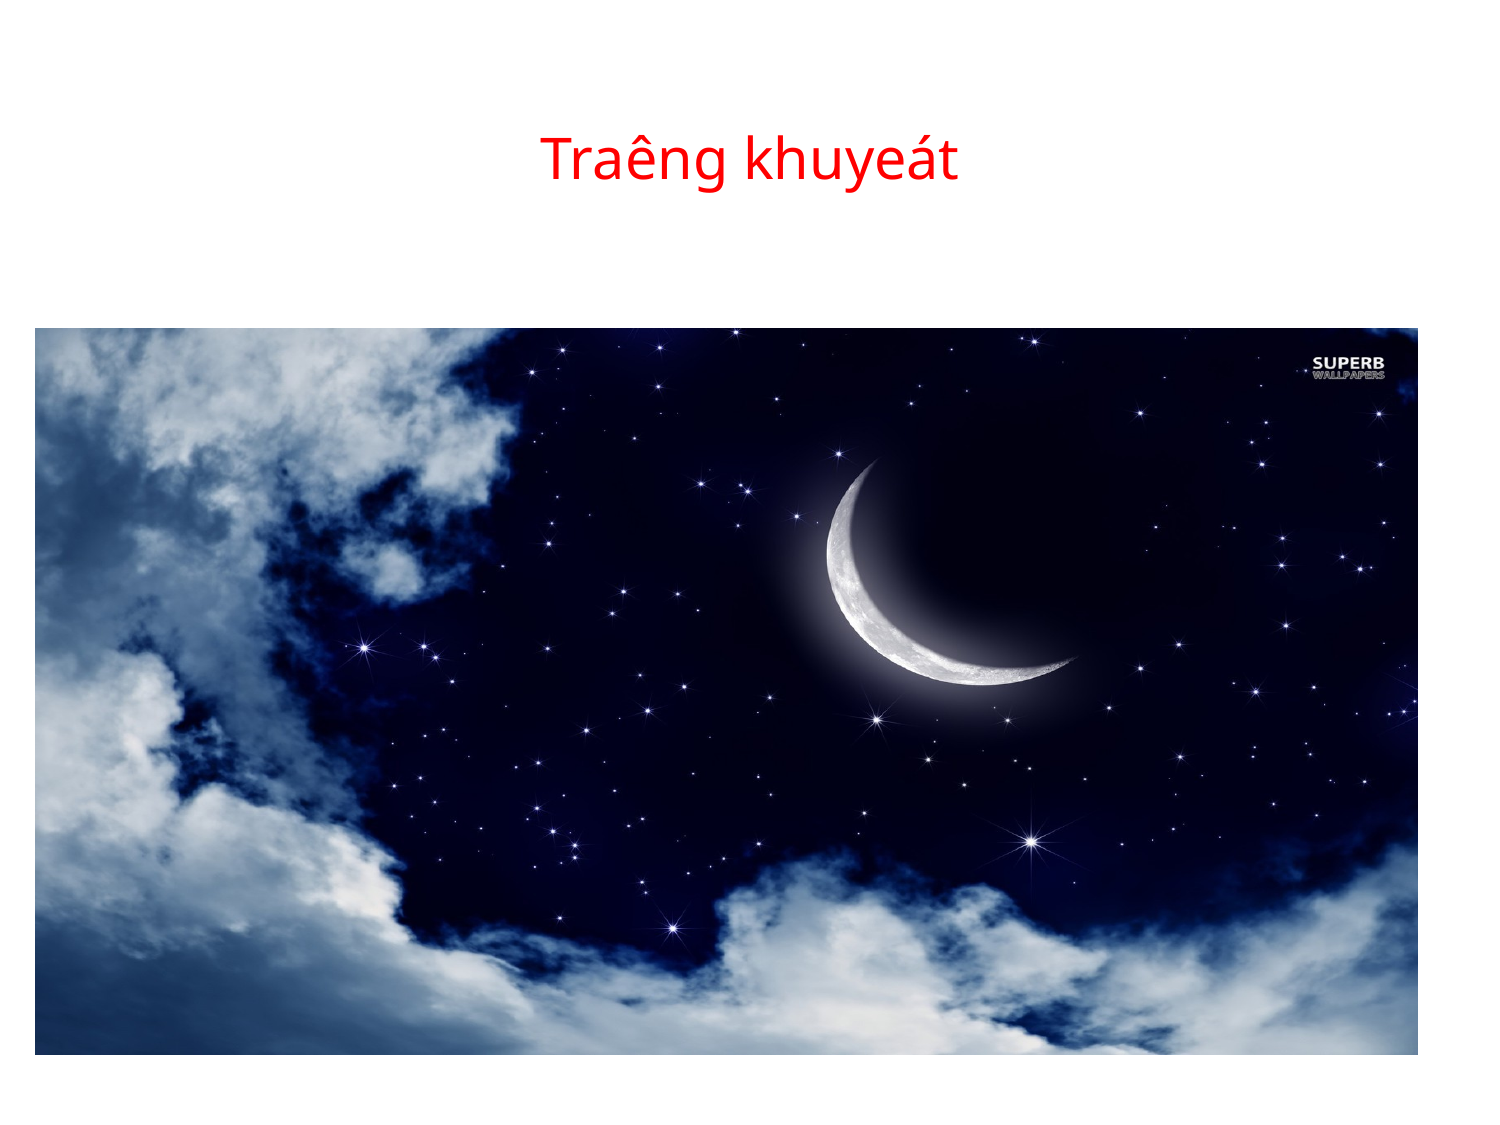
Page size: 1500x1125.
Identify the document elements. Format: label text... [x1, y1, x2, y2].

title Traêng khuyeát [75, 45, 1425, 233]
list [34, 327, 1419, 1055]
